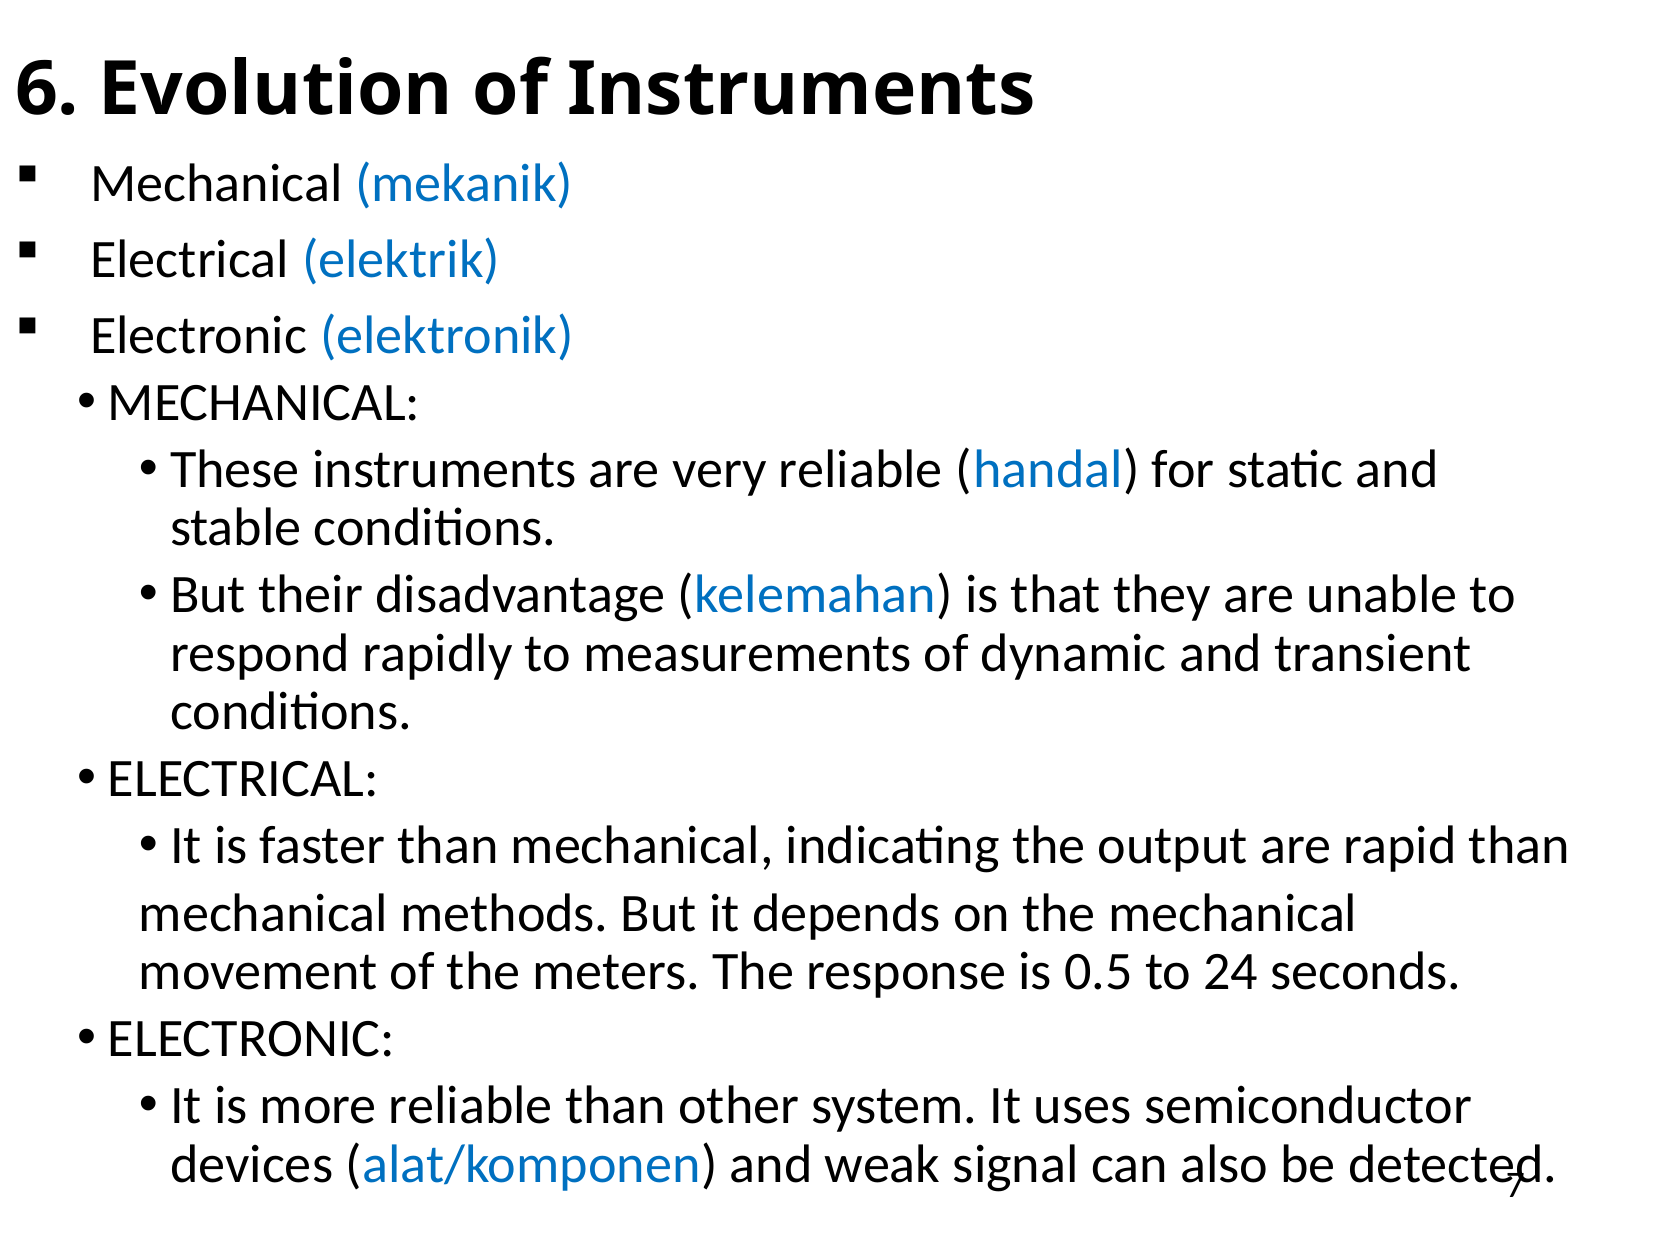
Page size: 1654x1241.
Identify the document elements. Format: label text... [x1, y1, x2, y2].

title 6. Evolution of Instruments [0, 33, 1536, 147]
text_box 7 [1167, 1154, 1540, 1216]
list Mechanical (mekanik) Electrical (elektrik) Electronic (elektronik) MECHANICAL: These instruments are very reliable (handal) for static and stable conditions. But their disadvantage (kelemahan) is that they are unable to respond rapidly to measurements of dynamic and transient conditions. ELECTRICAL: It is faster than mechanical, indicating the output are rapid than mechanical methods. But it depends on the mechanical movement of the meters. The response is 0.5 to 24 seconds. ELECTRONIC: It is more reliable than other system. It uses semiconductor devices (alat/komponen) and weak signal can also be detected. [0, 147, 1595, 1154]
